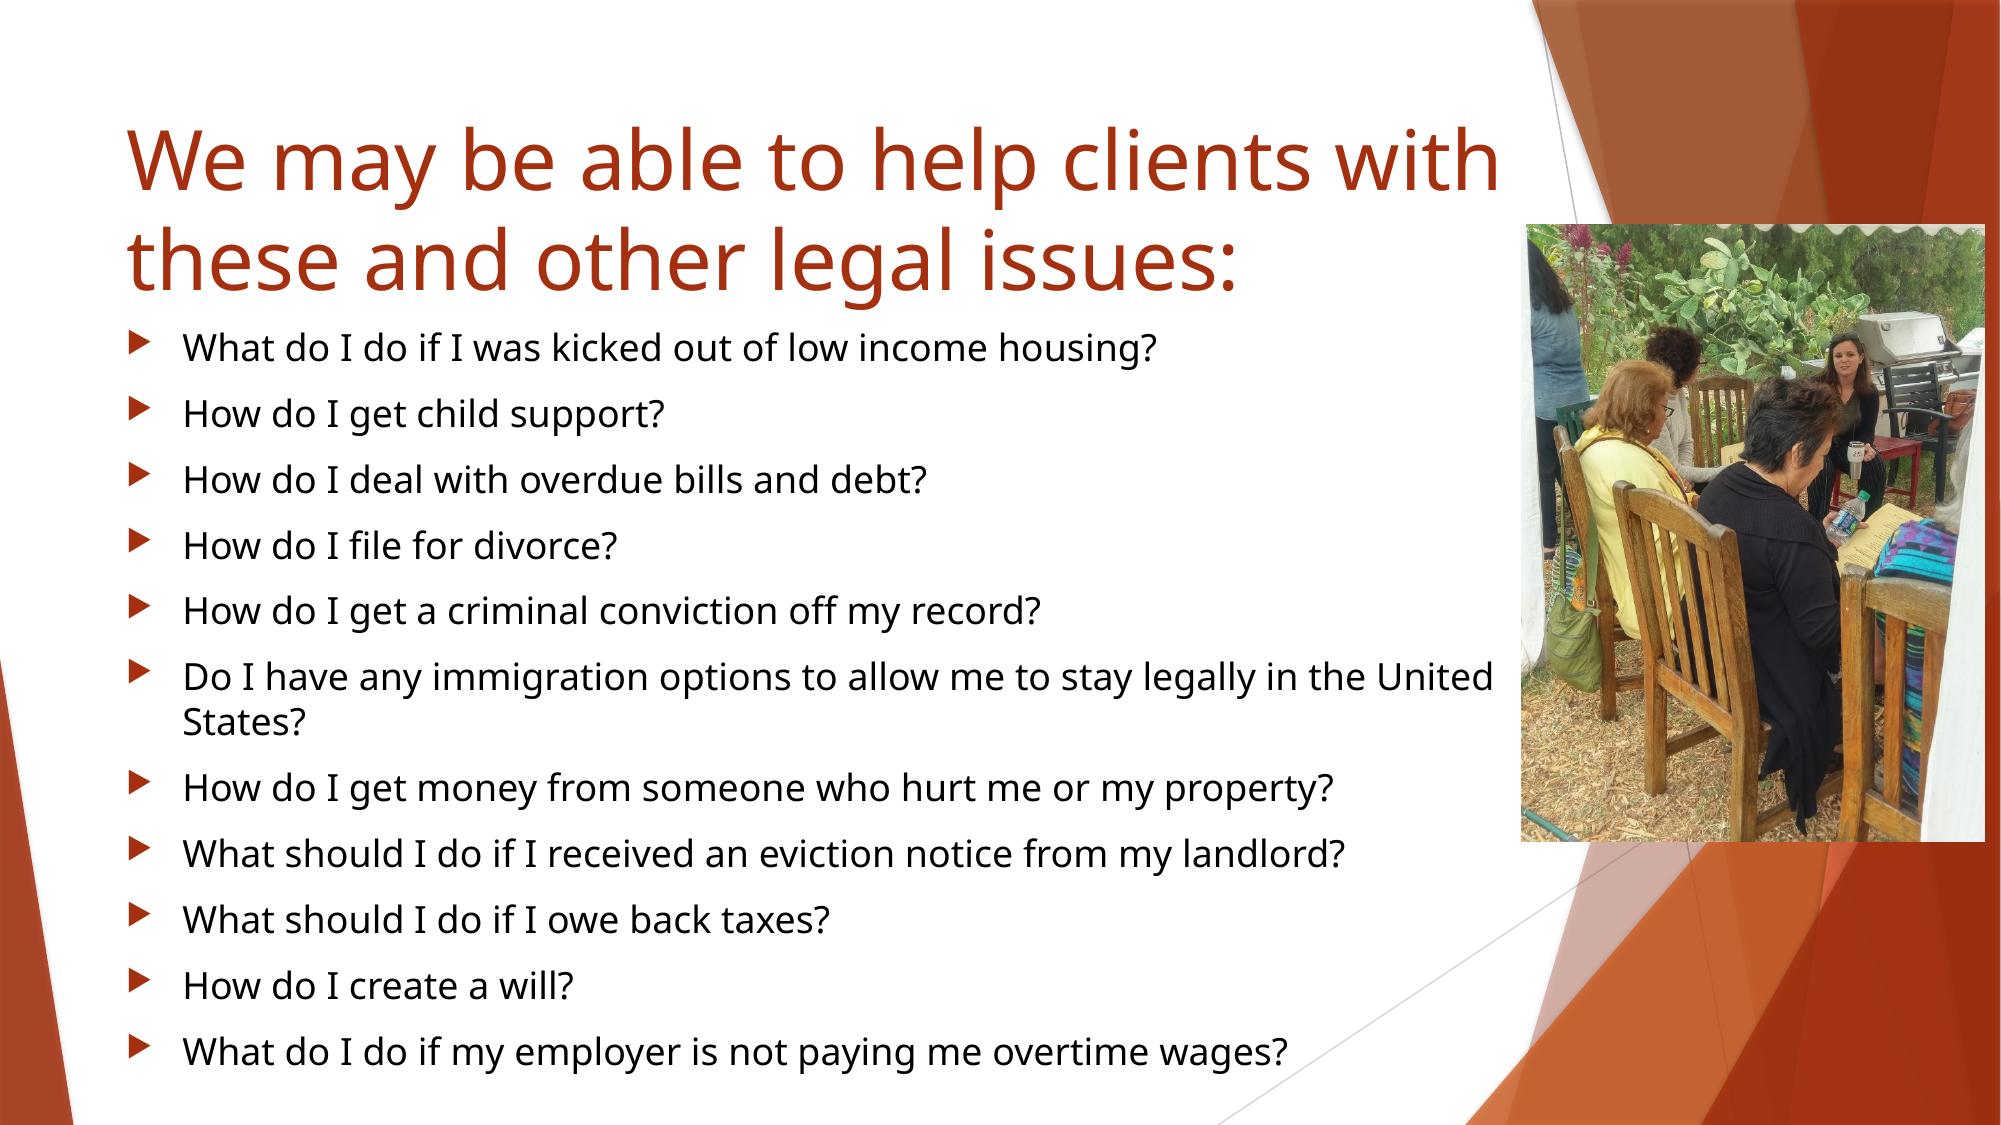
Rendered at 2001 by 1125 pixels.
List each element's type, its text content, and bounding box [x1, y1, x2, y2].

picture [1520, 224, 1985, 843]
list What do I do if I was kicked out of low income housing? How do I get child support? How do I deal with overdue bills and debt? How do I file for divorce? How do I get a criminal conviction off my record? Do I have any immigration options to allow me to stay legally in the United States? How do I get money from someone who hurt me or my property? What should I do if I received an eviction notice from my landlord? What should I do if I owe back taxes? How do I create a will? What do I do if my employer is not paying me overtime wages? [111, 316, 1522, 1115]
title We may be able to help clients with these and other legal issues: [111, 99, 1522, 316]
